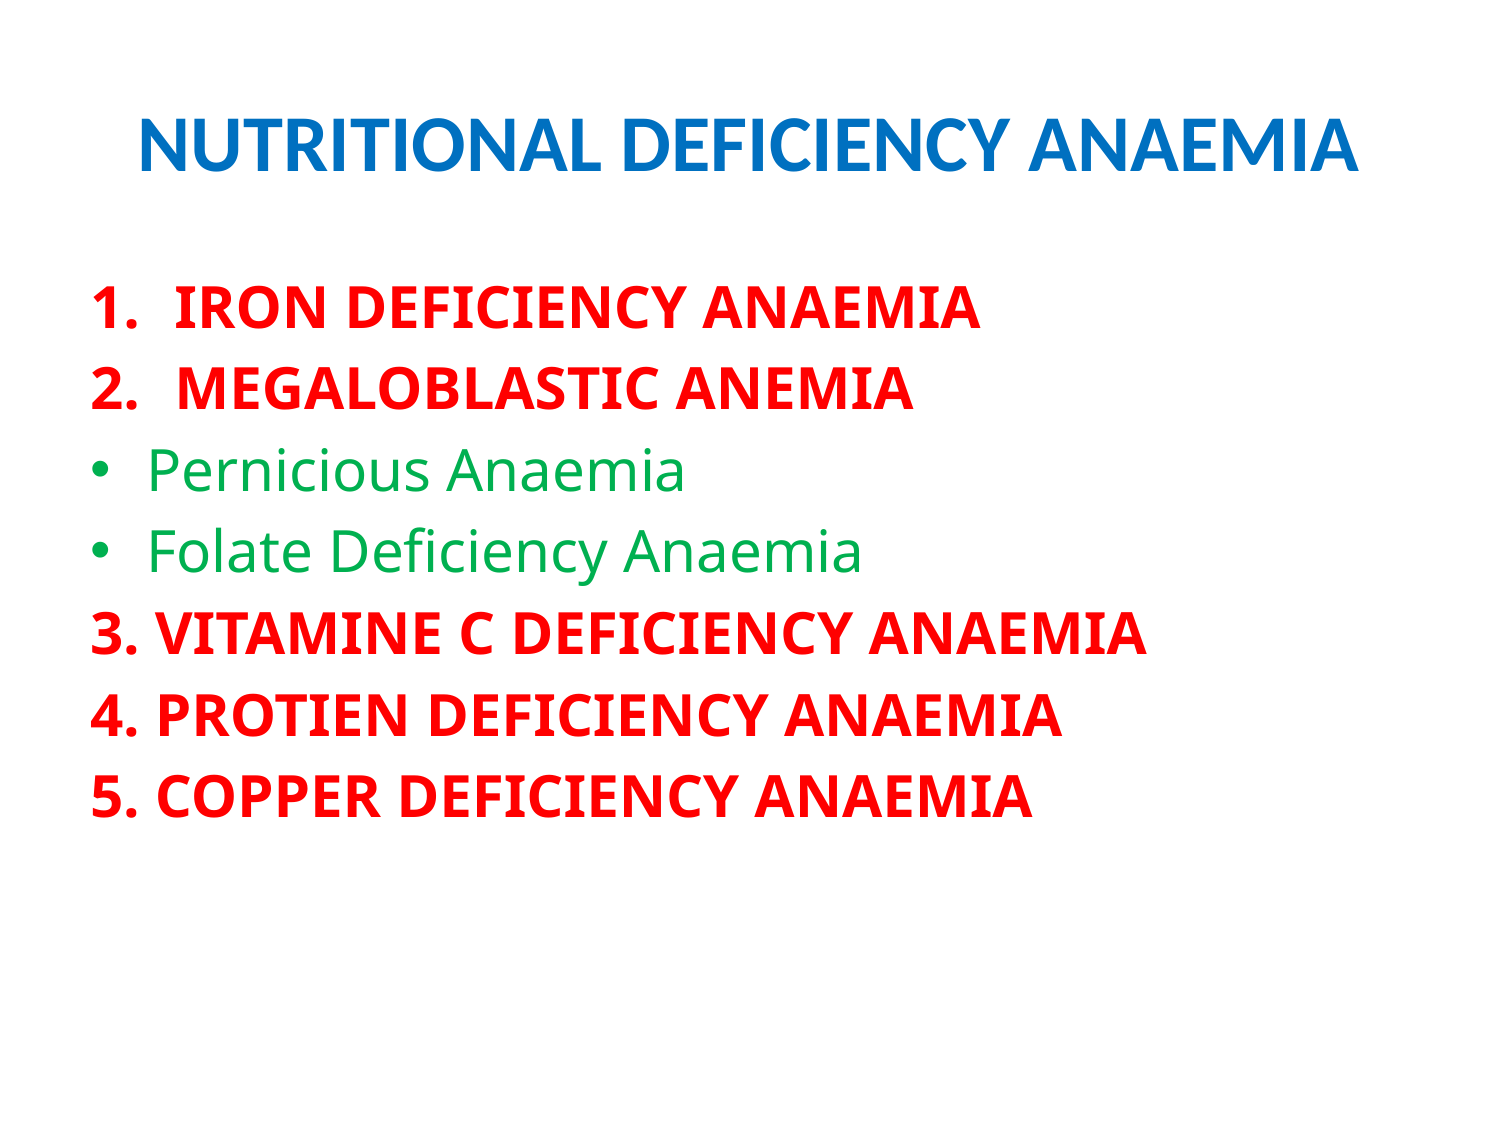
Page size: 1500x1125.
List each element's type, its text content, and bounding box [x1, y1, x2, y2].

list IRON DEFICIENCY ANAEMIA MEGALOBLASTIC ANEMIA Pernicious Anaemia Folate Deficiency Anaemia 3. VITAMINE C DEFICIENCY ANAEMIA 4. PROTIEN DEFICIENCY ANAEMIA 5. COPPER DEFICIENCY ANAEMIA [75, 262, 1425, 1005]
title NUTRITIONAL DEFICIENCY ANAEMIA [75, 45, 1425, 233]
